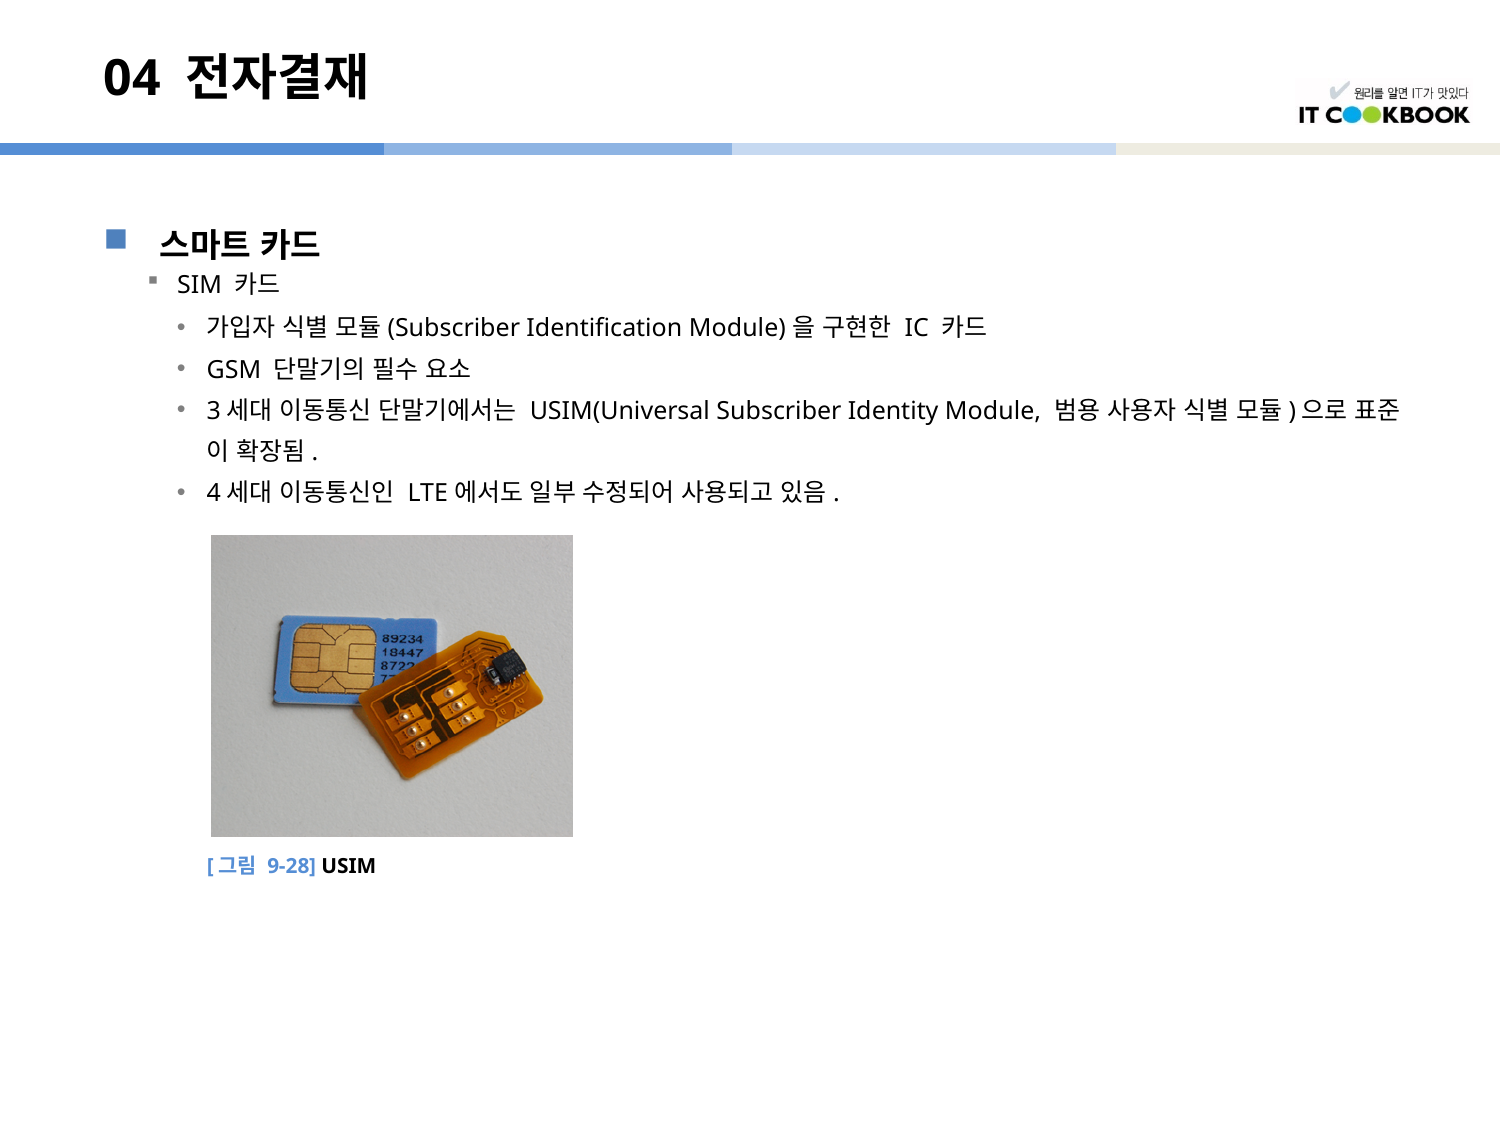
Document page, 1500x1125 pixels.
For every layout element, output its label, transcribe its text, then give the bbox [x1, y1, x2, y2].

picture [210, 535, 574, 837]
picture [1295, 78, 1473, 125]
list 스마트 카드 SIM 카드 가입자 식별 모듈(Subscriber Identification Module)을 구현한 IC 카드 GSM 단말기의 필수 요소 3세대 이동통신 단말기에서는 USIM(Universal Subscriber Identity Module, 범용 사용자 식별 모듈)으로 표준 이 확장됨. 4세대 이동통신인 LTE에서도 일부 수정되어 사용되고 있음. [88, 196, 1436, 1083]
title 04 전자결재 [88, 30, 1330, 121]
text_box [그림 9-28] USIM [191, 841, 506, 889]
